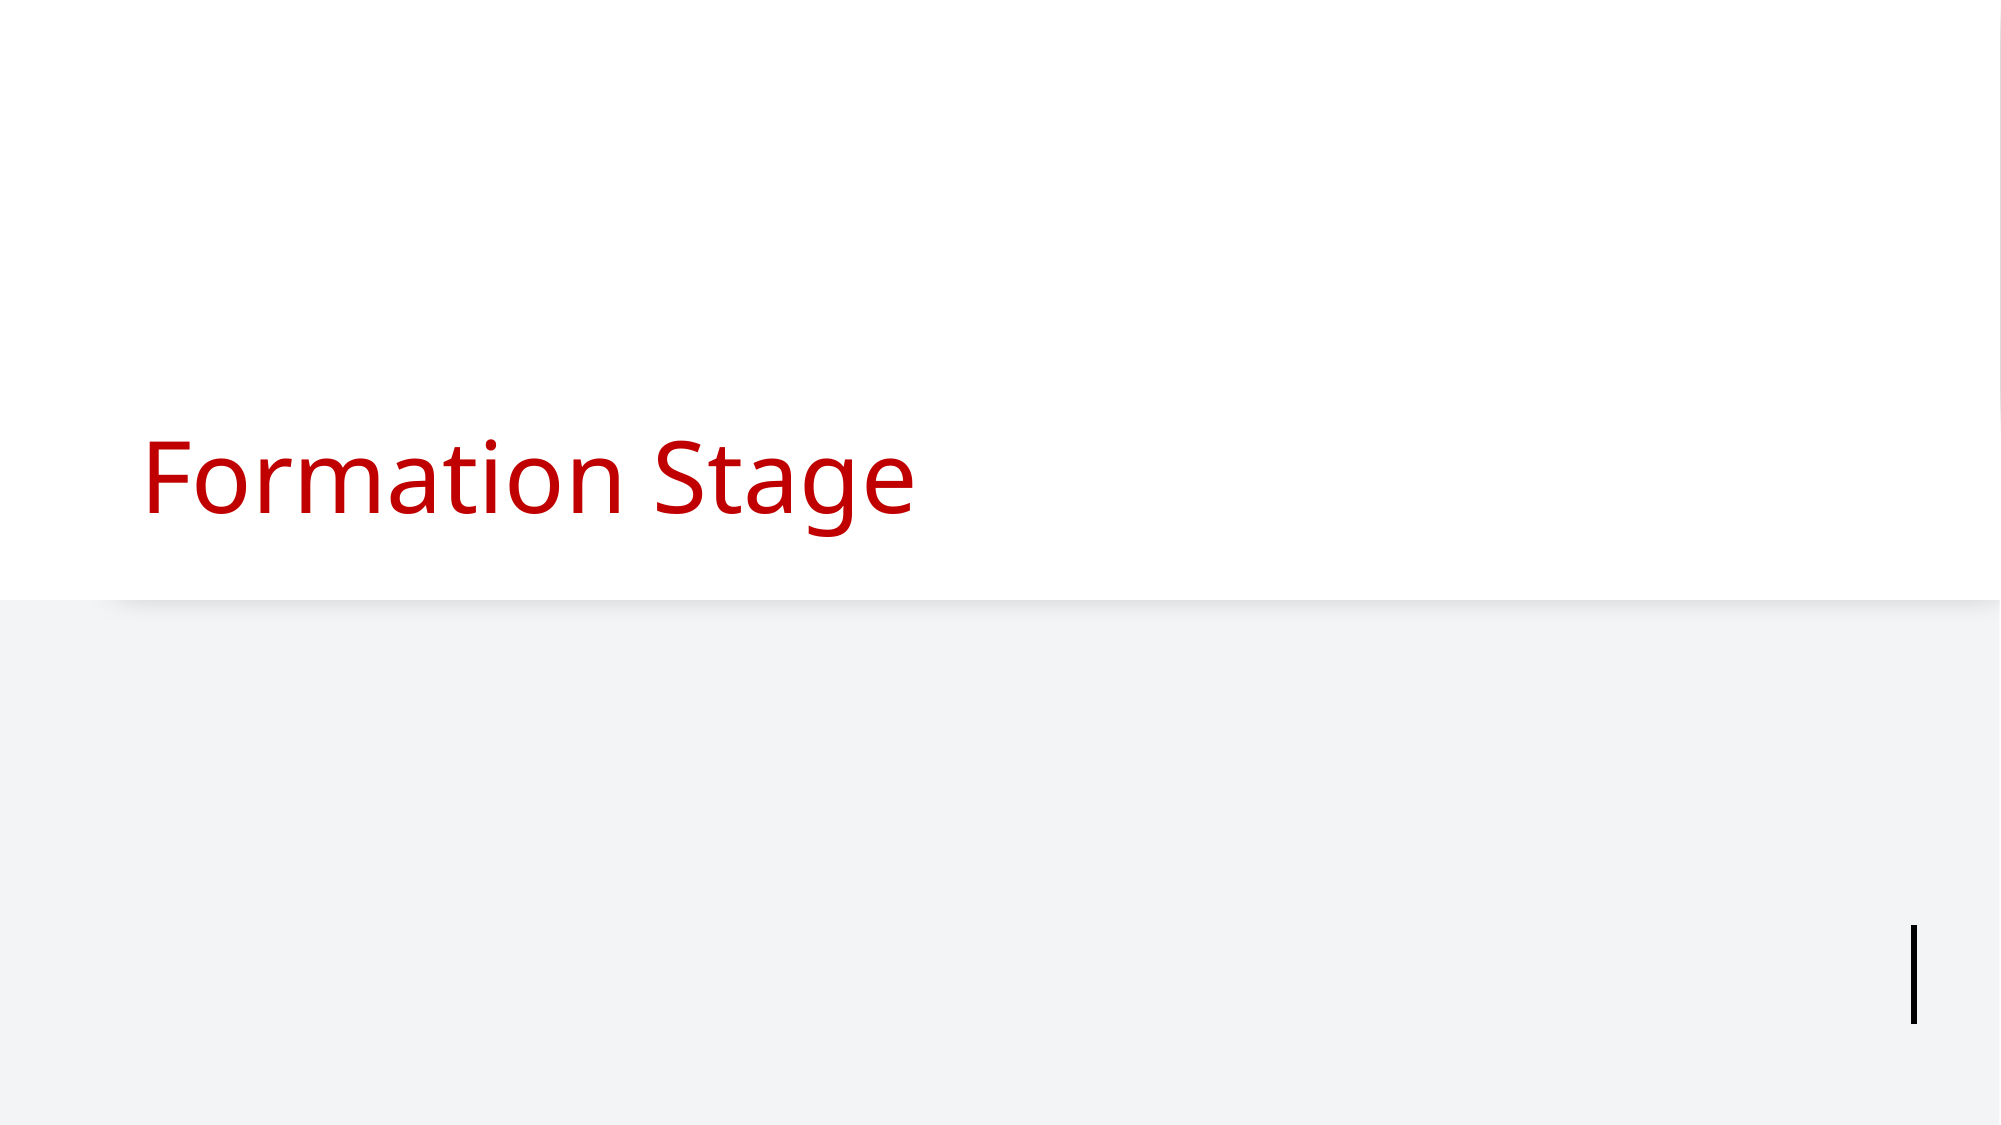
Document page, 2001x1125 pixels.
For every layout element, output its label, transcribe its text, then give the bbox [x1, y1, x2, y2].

title Formation Stage [124, 121, 1650, 542]
text_box [0, 601, 2000, 1125]
text_box [0, 0, 2000, 601]
